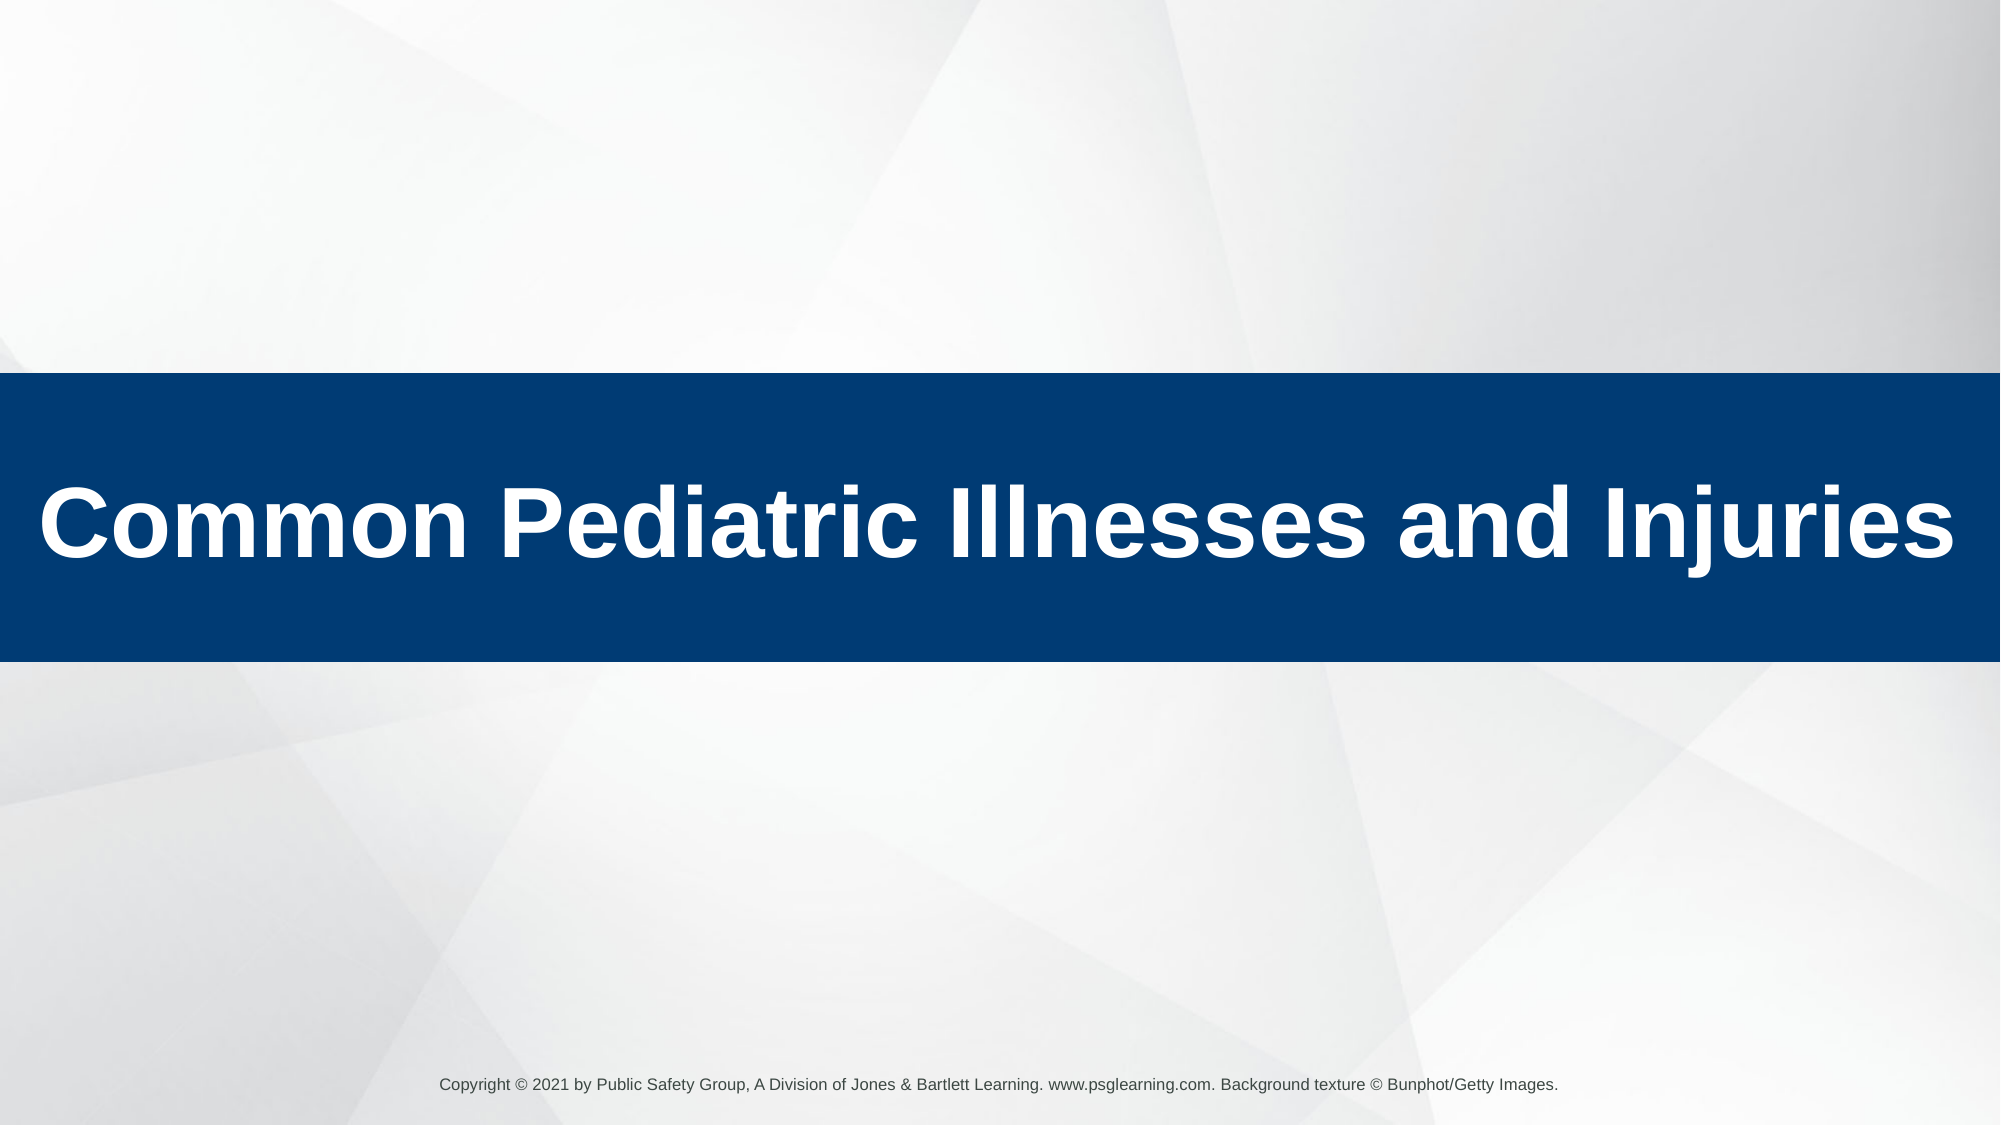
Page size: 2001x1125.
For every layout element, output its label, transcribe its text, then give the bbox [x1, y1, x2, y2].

list Common Pediatric Illnesses and Injuries [19, 421, 1978, 613]
picture [0, 0, 2001, 1125]
